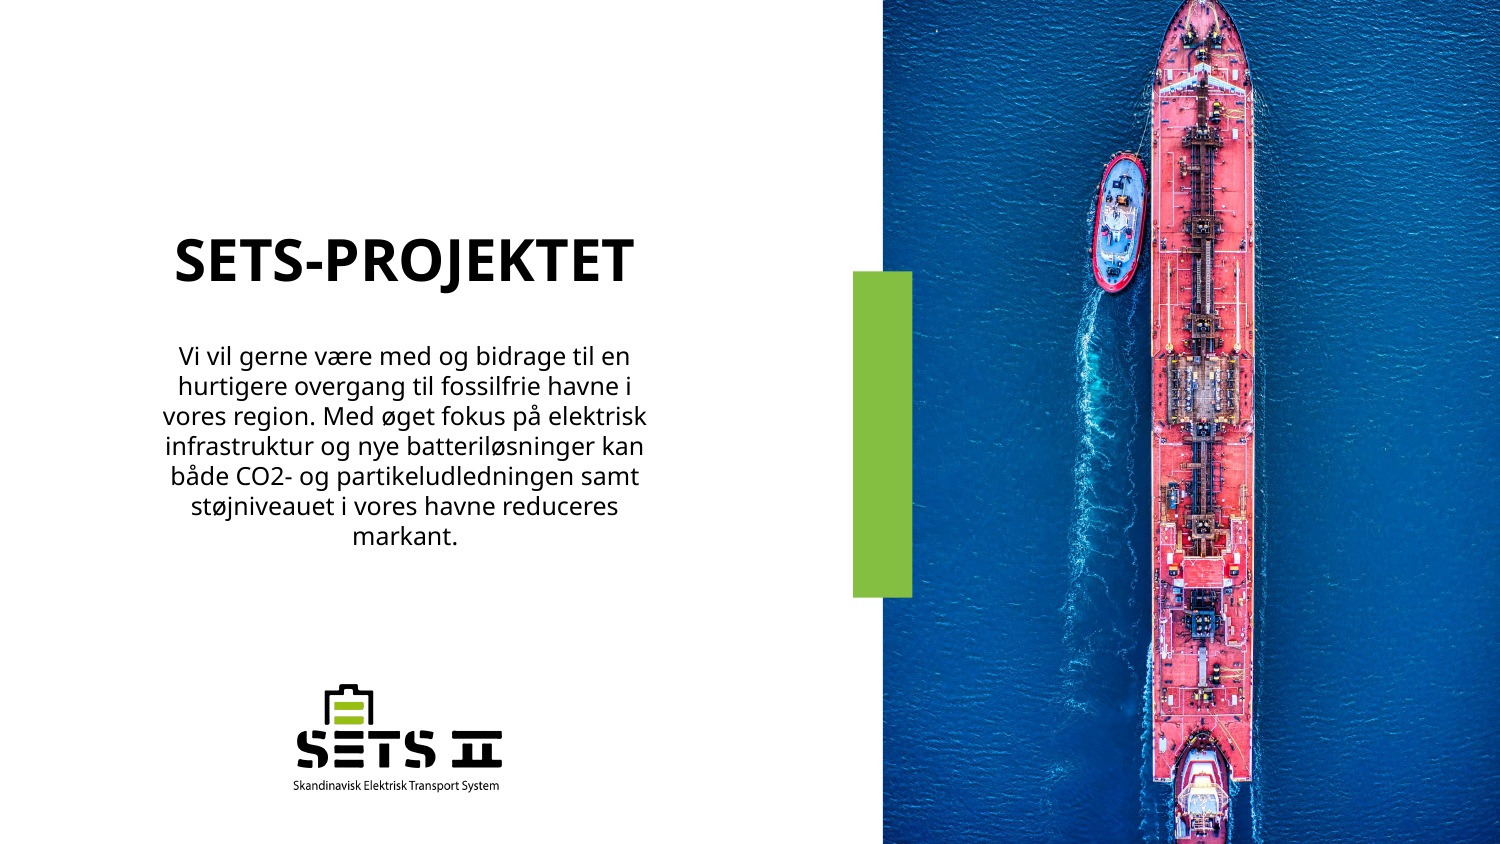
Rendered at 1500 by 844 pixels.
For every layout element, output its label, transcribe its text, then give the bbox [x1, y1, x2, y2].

picture [292, 684, 502, 794]
text_box [853, 271, 877, 598]
title SETS-PROJEKTET [118, 184, 693, 333]
picture [882, 0, 1500, 844]
subtitle Vi vil gerne være med og bidrage til en hurtigere overgang til fossilfrie havne i vores region. Med øget fokus på elektrisk infrastruktur og nye batteriløsninger kan både CO2- og partikeludledningen samt støjniveauet i vores havne reduceres markant. [142, 333, 668, 518]
